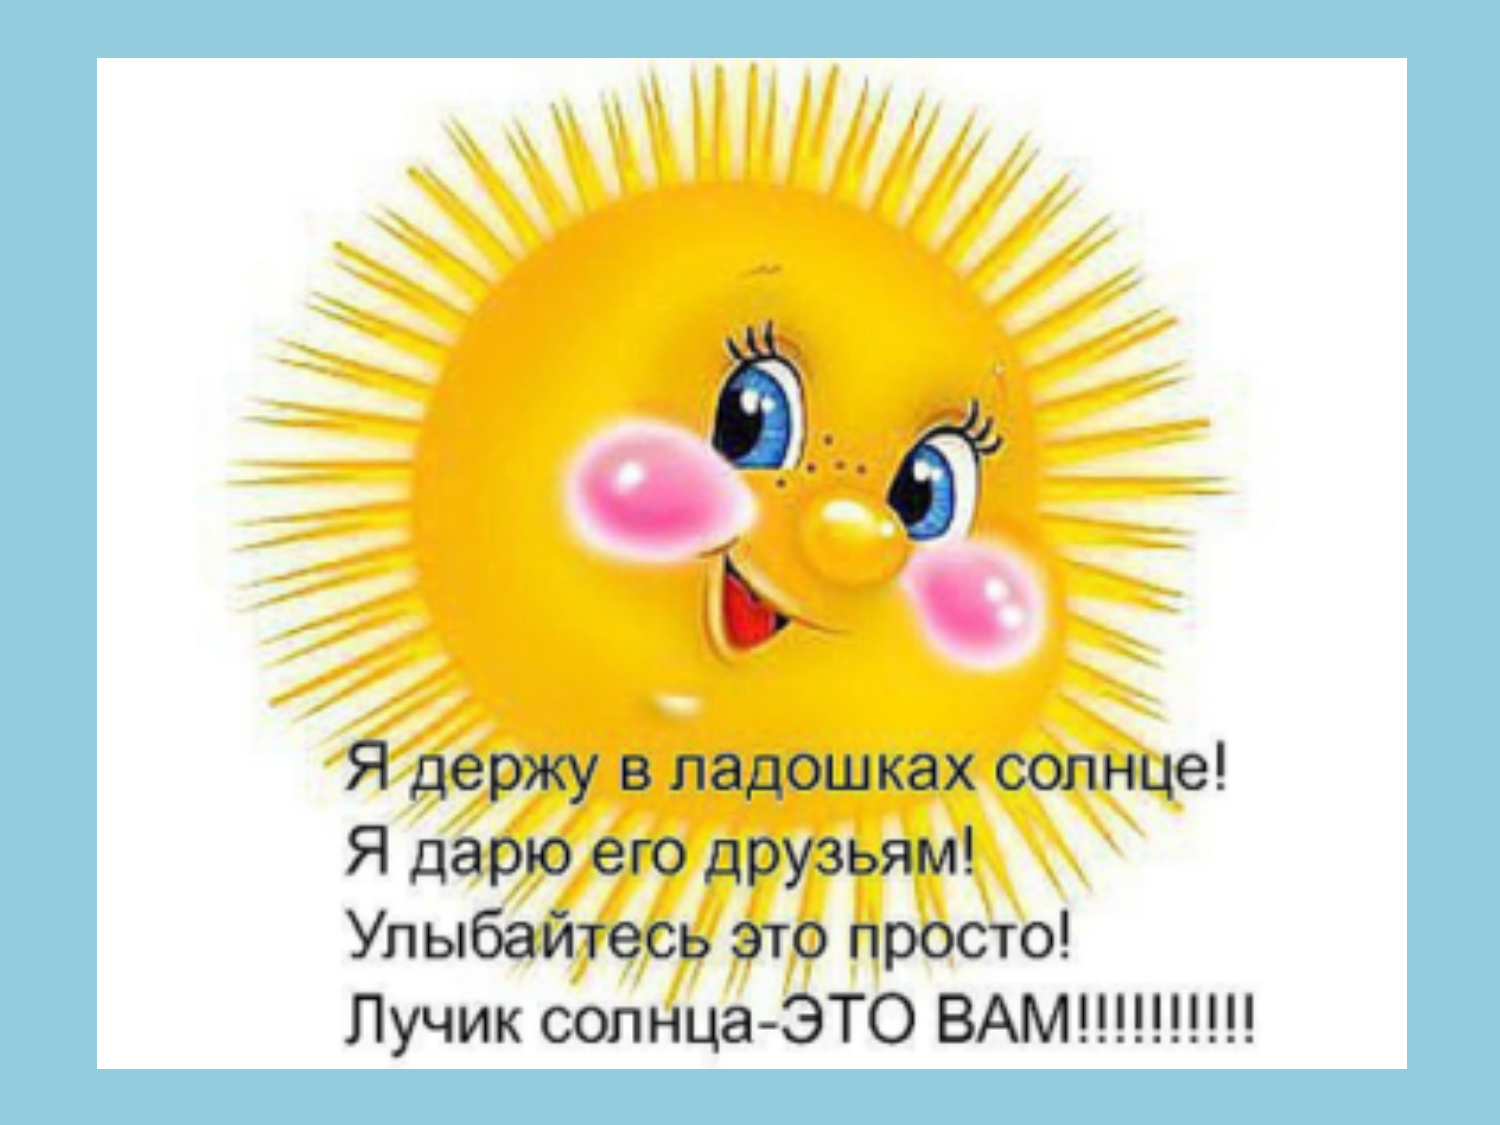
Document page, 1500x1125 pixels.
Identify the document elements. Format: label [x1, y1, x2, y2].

picture [96, 58, 1407, 1070]
